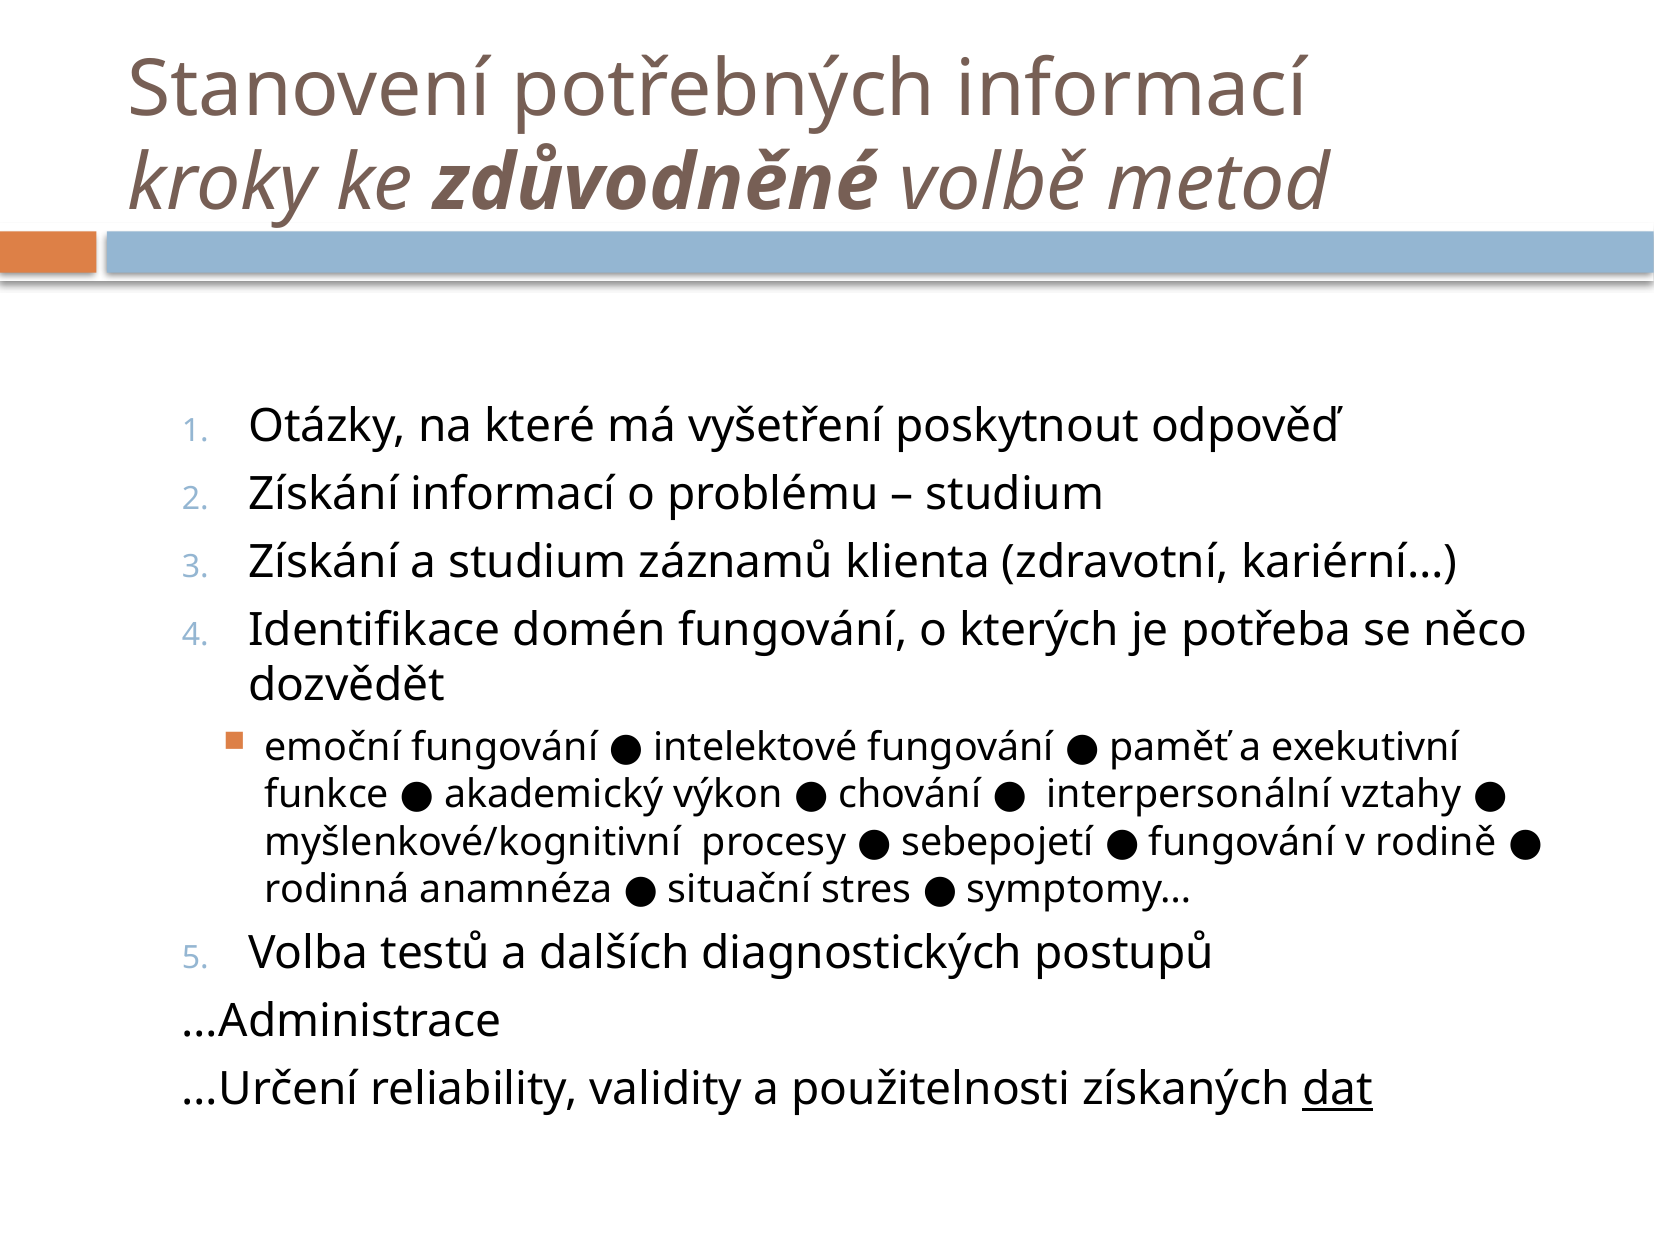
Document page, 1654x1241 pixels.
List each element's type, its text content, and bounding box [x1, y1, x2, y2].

title Stanovení potřebných informací kroky ke zdůvodněné volbě metod [110, 41, 1586, 221]
list Otázky, na které má vyšetření poskytnout odpověď Získání informací o problému – studium Získání a studium záznamů klienta (zdravotní, kariérní…) Identifikace domén fungování, o kterých je potřeba se něco dozvědět emoční fungování ● intelektové fungování ● paměť a exekutivní funkce ● akademický výkon ● chování ● interpersonální vztahy ● myšlenkové/kognitivní procesy ● sebepojetí ● fungování v rodině ● rodinná anamnéza ● situační stres ● symptomy… Volba testů a dalších diagnostických postupů …Administrace …Určení reliability, validity a použitelnosti získaných dat [82, 387, 1590, 1197]
